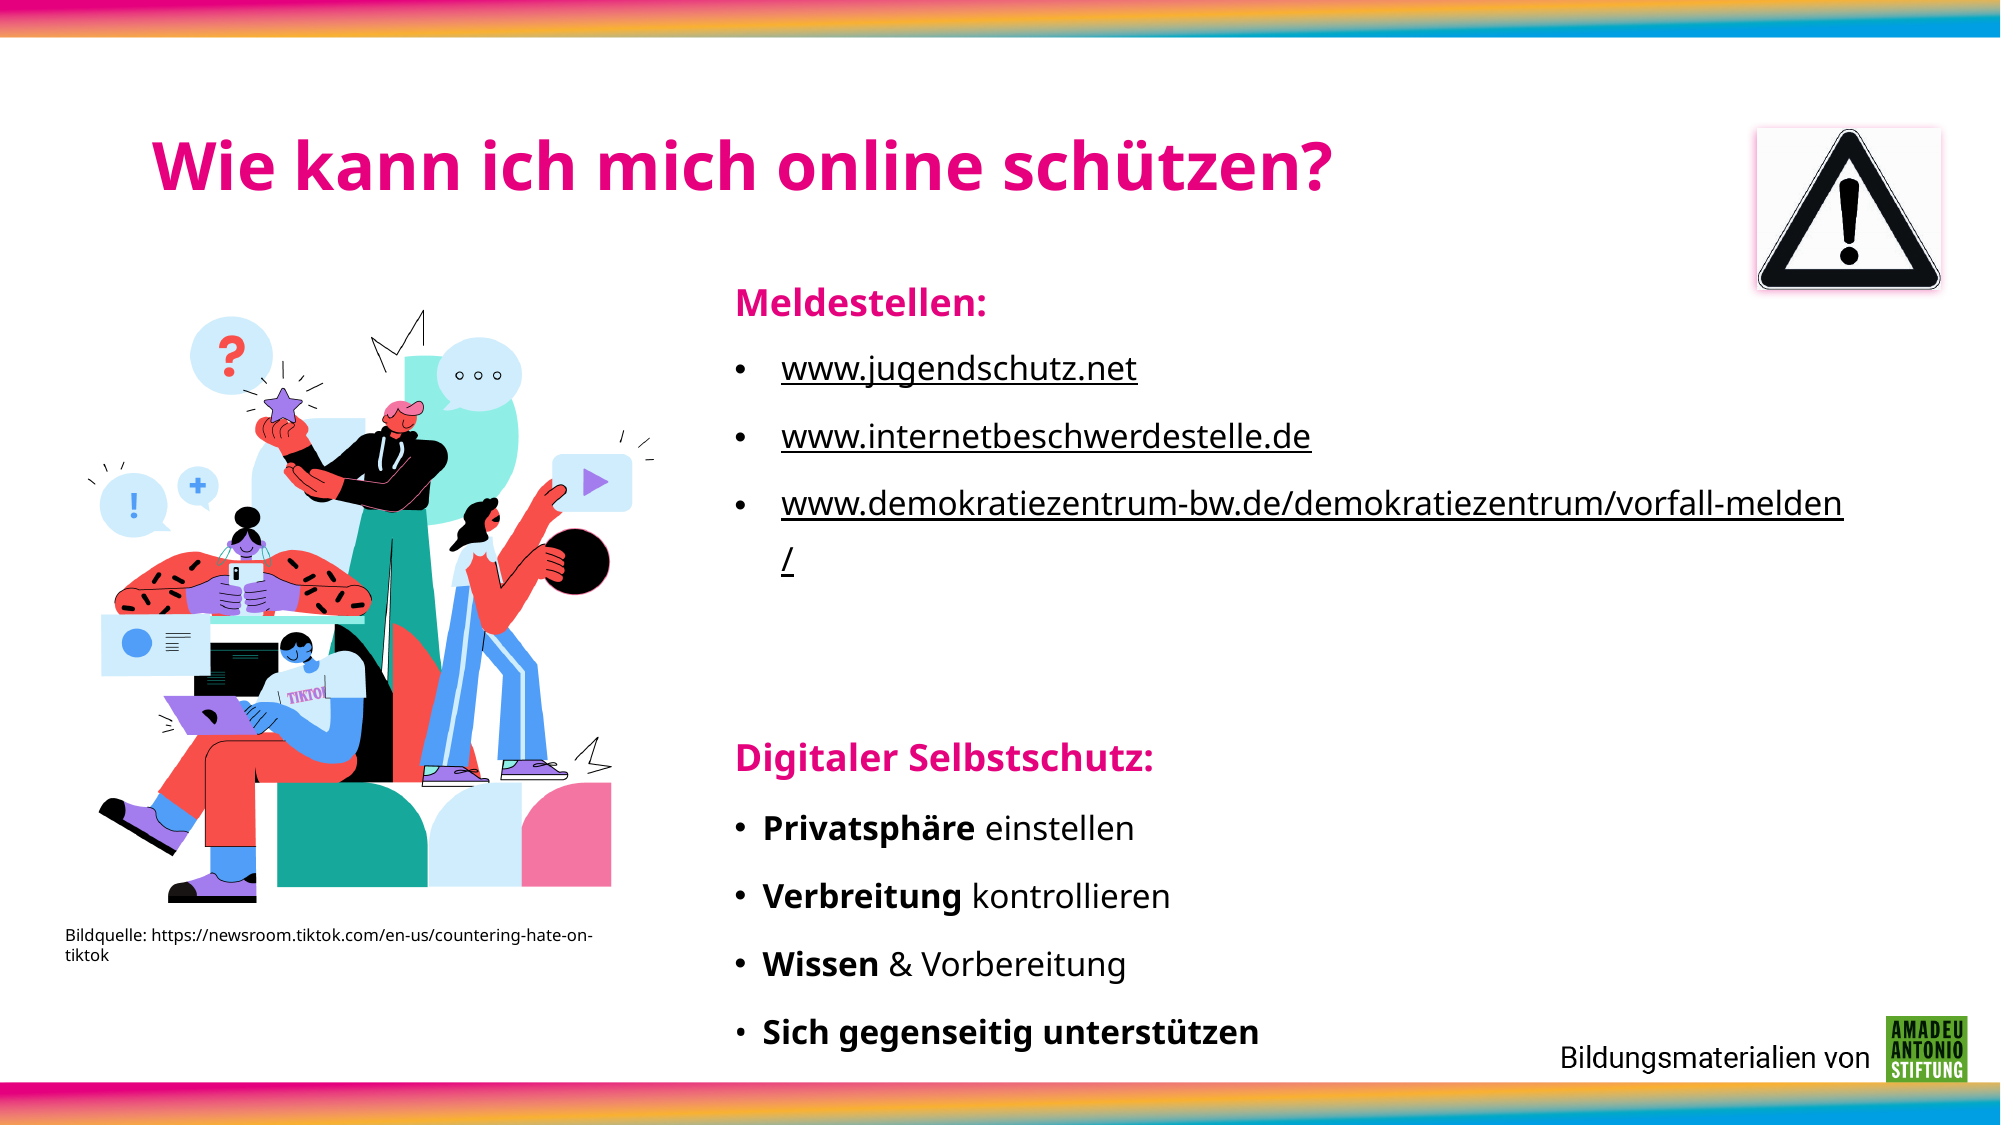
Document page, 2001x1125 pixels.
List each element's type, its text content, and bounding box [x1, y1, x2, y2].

picture [0, 0, 2001, 1125]
title Wie kann ich mich online schützen? [137, 59, 1863, 278]
text_box Meldestellen: www.jugendschutz.net www.internetbeschwerdestelle.de www.demokratiezentrum-bw.de/demokratiezentrum/vorfall-melden/ Digitaler Selbstschutz: Privatsphäre einstellen Verbreitung kontrollieren Wissen & Vorbereitung Sich gegenseitig unterstützen [719, 249, 1863, 962]
text_box Bildquelle: https://newsroom.tiktok.com/en-us/countering-hate-on-tiktok [50, 910, 614, 980]
